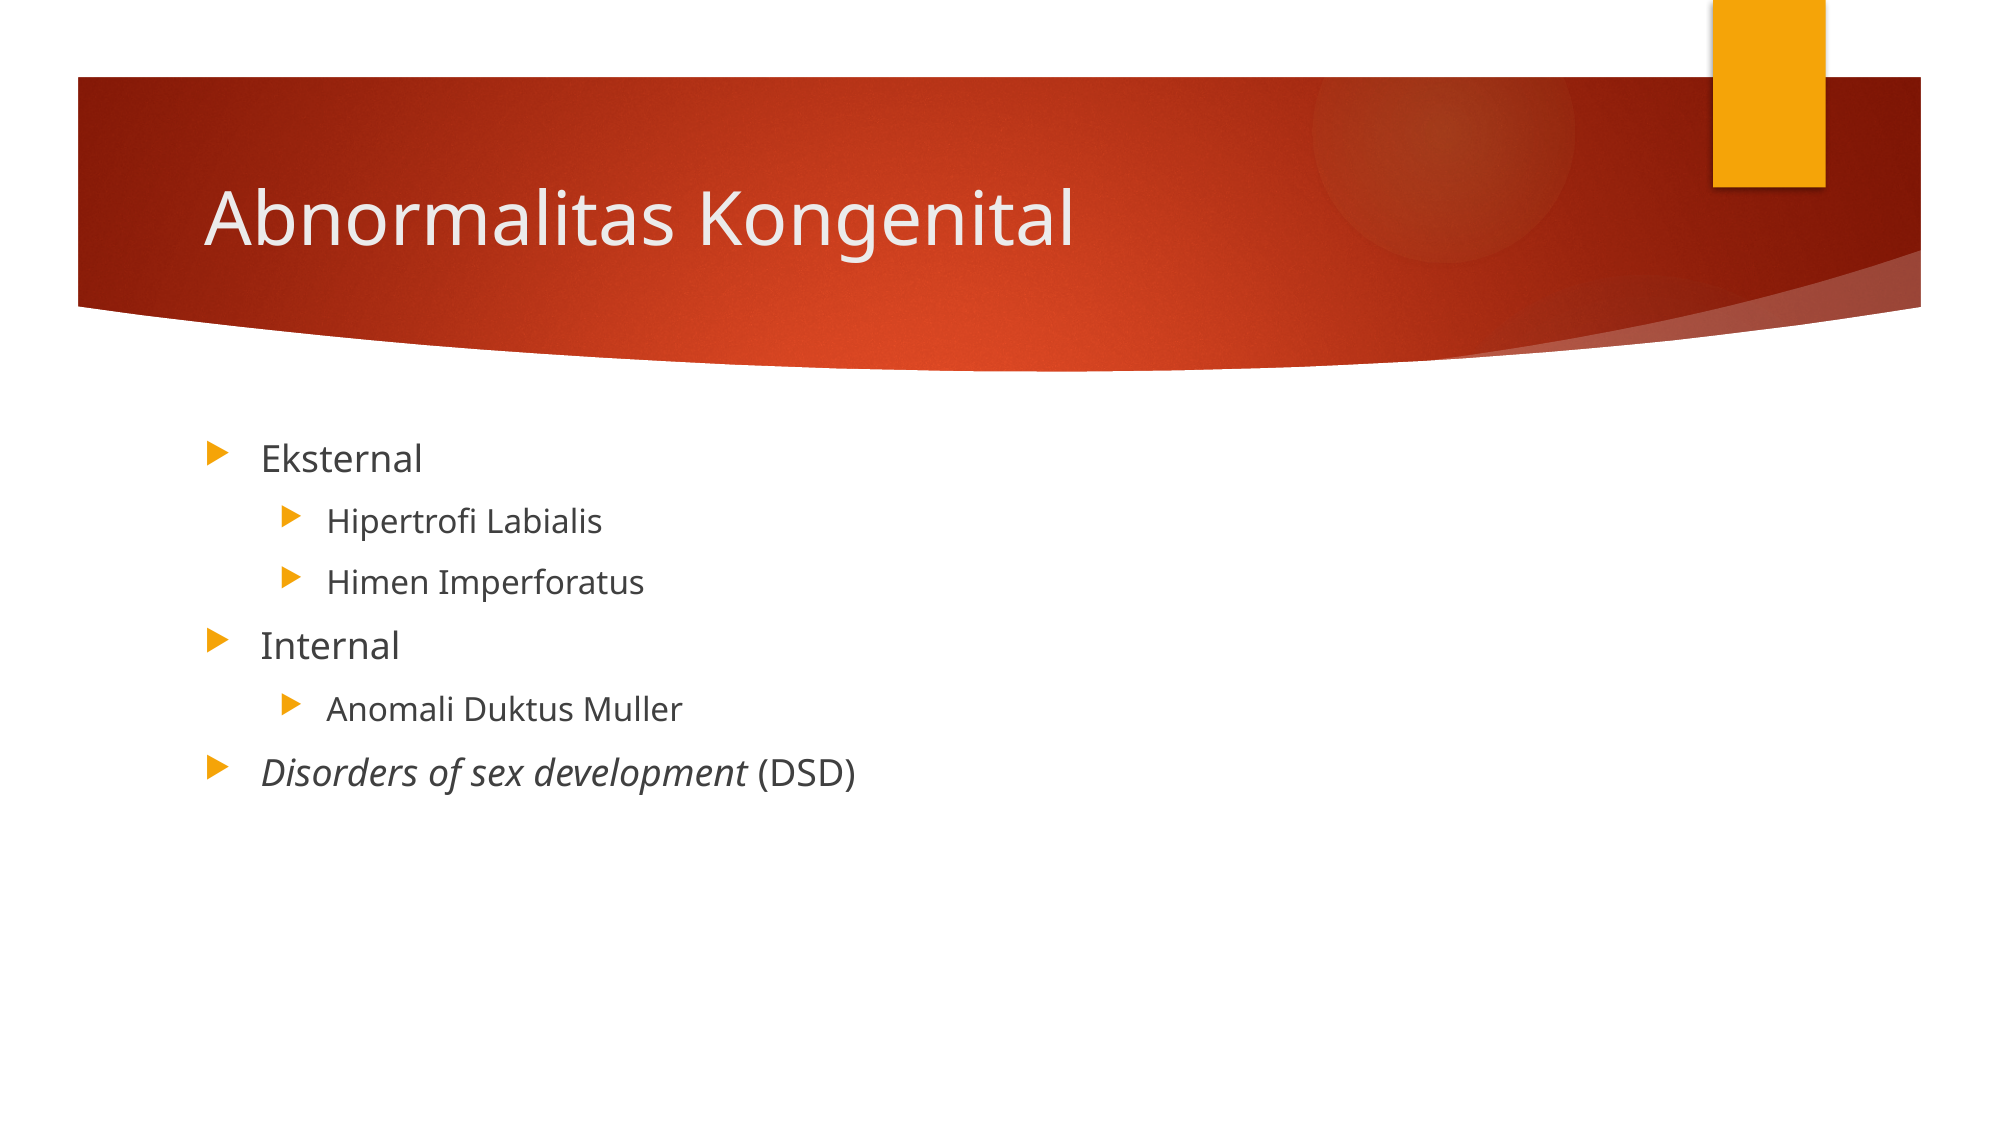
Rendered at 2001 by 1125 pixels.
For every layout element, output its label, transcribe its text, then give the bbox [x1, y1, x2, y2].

list Eksternal Hipertrofi Labialis Himen Imperforatus Internal Anomali Duktus Muller Disorders of sex development (DSD) [189, 427, 1627, 988]
title Abnormalitas Kongenital [189, 155, 1627, 275]
